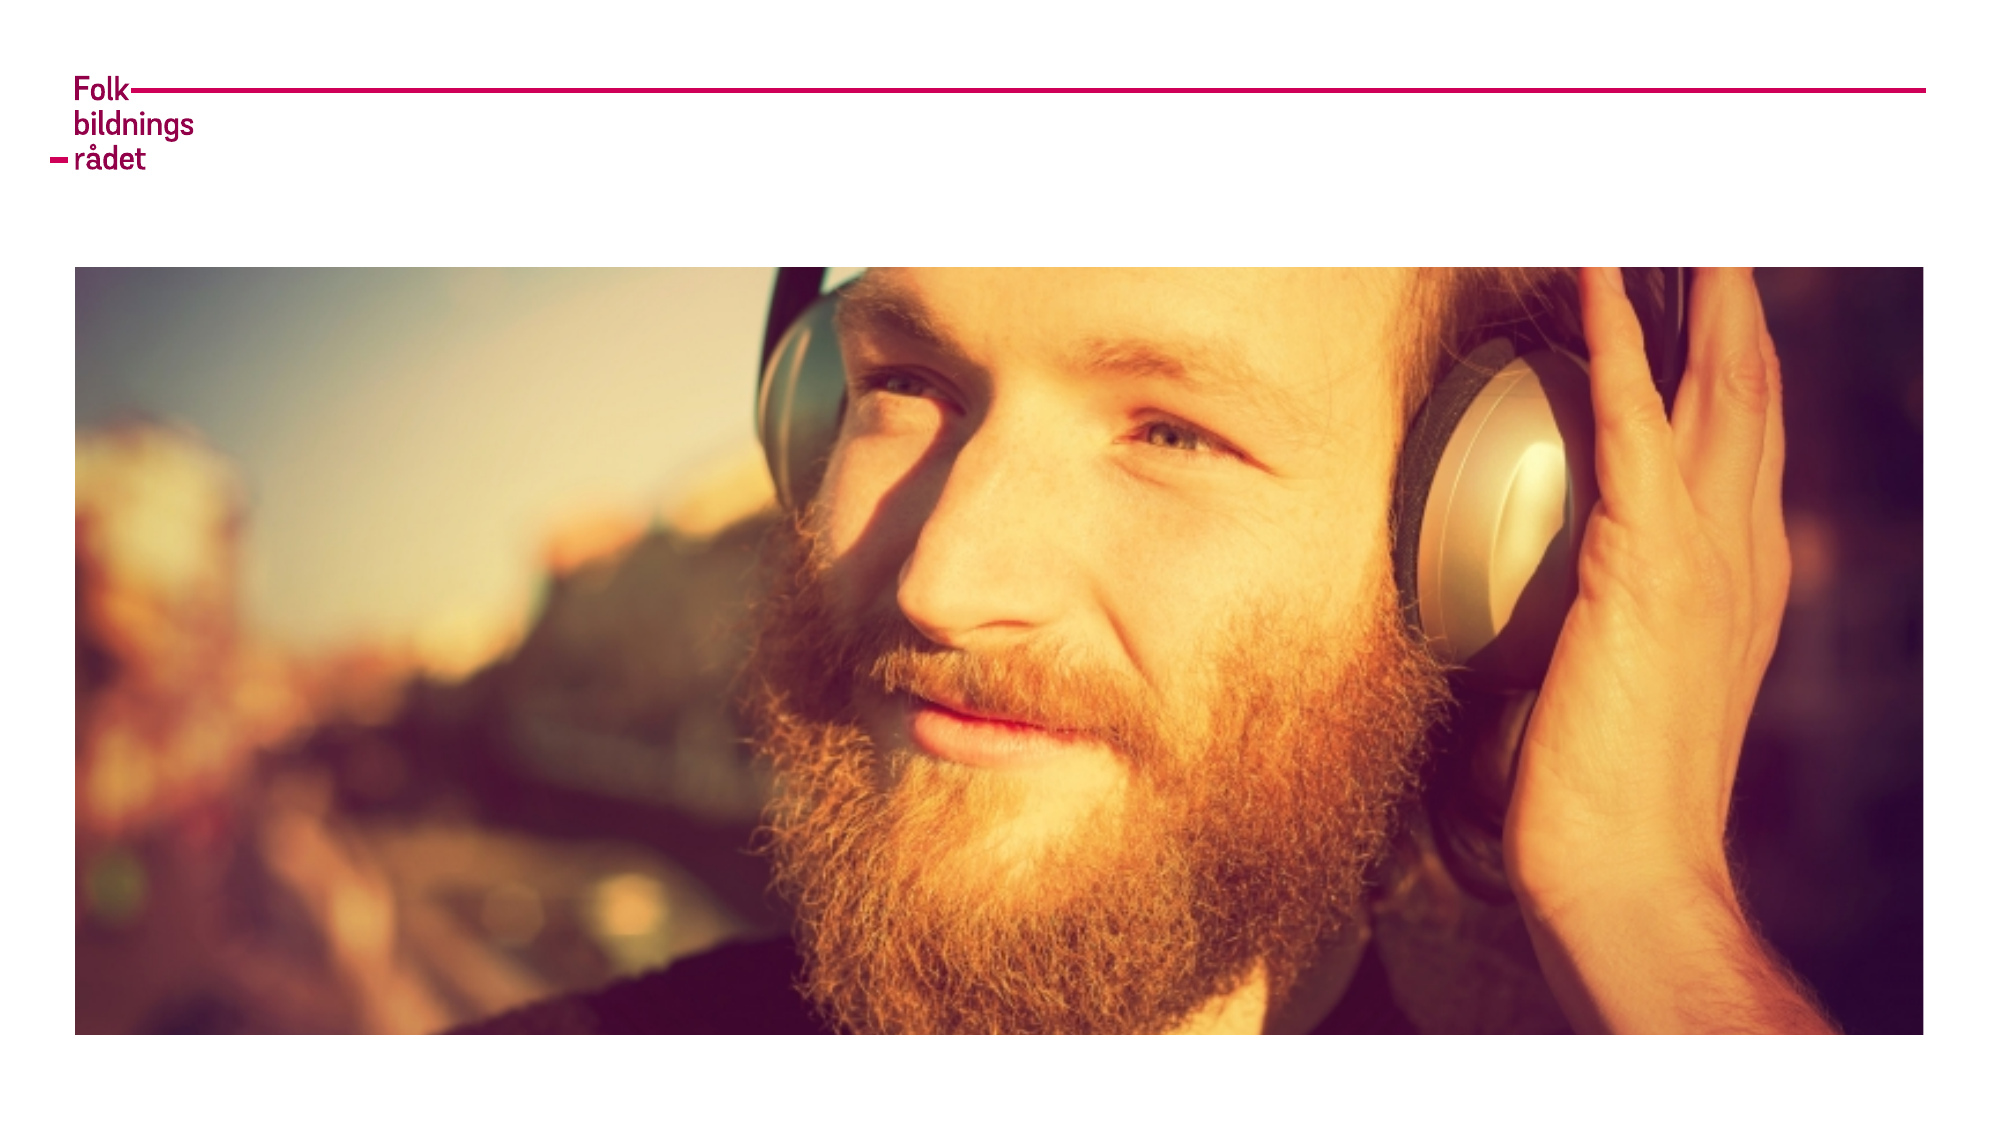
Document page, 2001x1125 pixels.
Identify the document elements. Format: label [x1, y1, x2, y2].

picture [74, 267, 1924, 1035]
